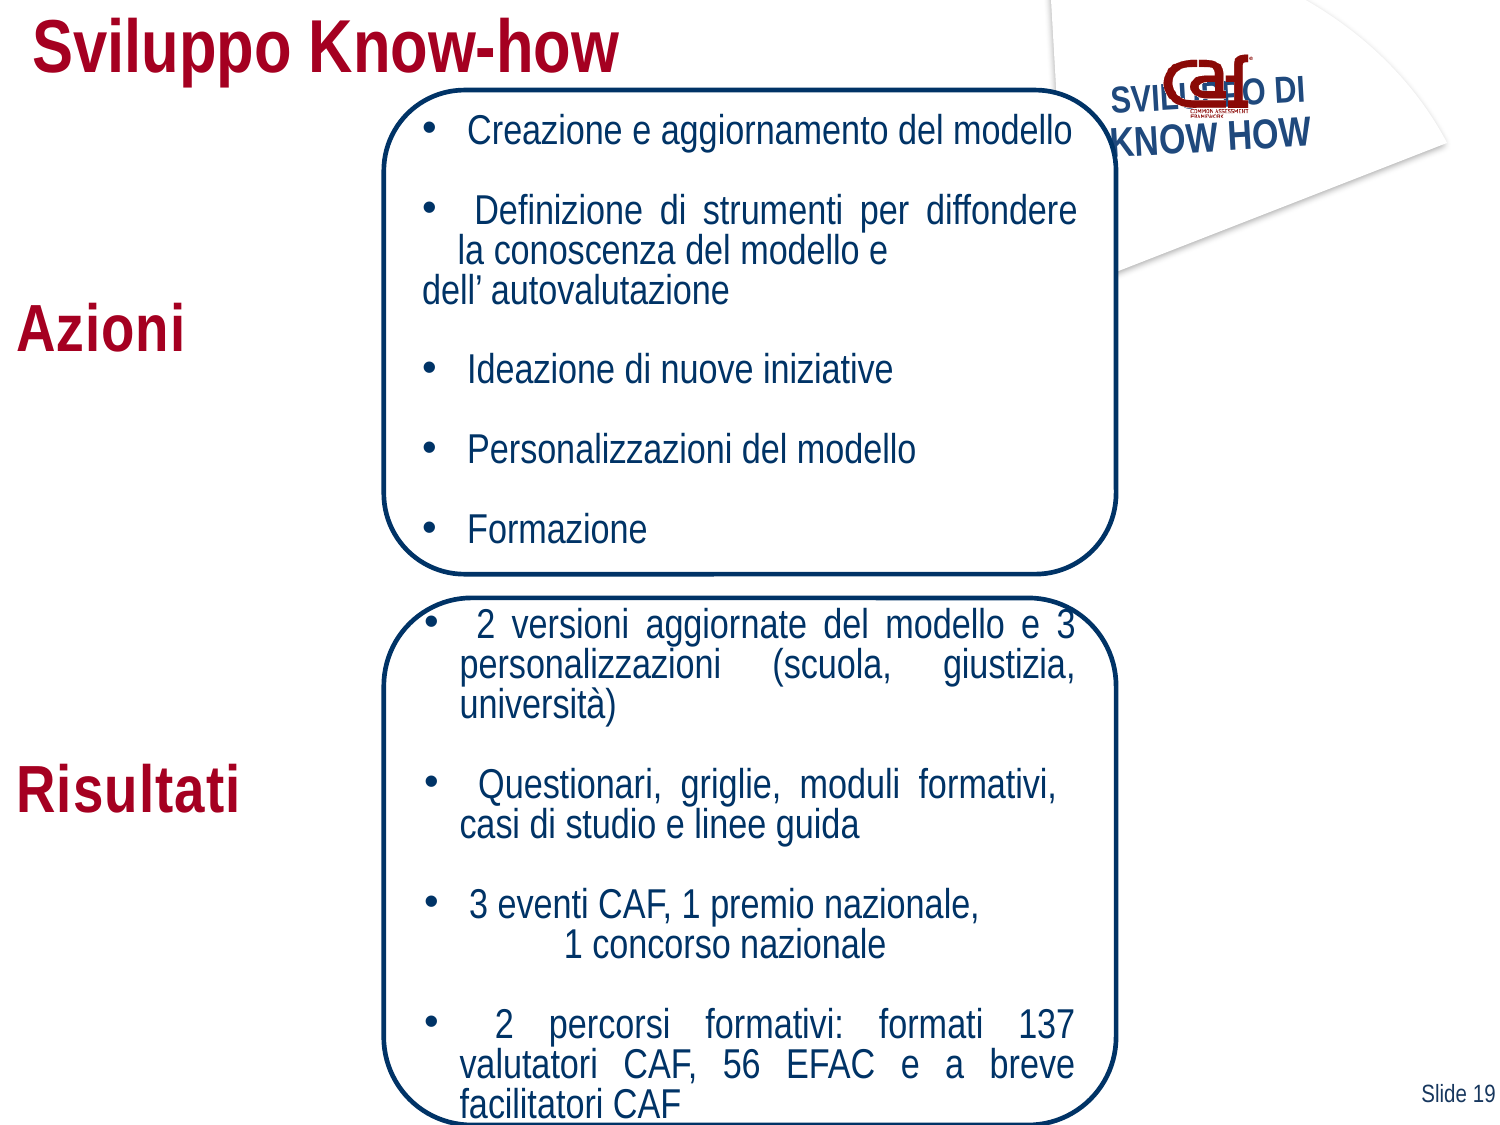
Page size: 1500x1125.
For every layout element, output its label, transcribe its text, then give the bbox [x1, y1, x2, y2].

text_box Azioni [1, 231, 234, 382]
title Sviluppo Know-how [17, 0, 647, 67]
picture [1163, 54, 1253, 118]
text_box Risultati [1, 738, 276, 833]
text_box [652, 0, 1483, 642]
slide_number Slide 19 [1198, 1054, 1500, 1125]
text_box 2 versioni aggiornate del modello e 3 personalizzazioni (scuola, giustizia, università) Questionari, griglie, moduli formativi, casi di studio e linee guida 3 eventi CAF, 1 premio nazionale, 1 concorso nazionale 2 percorsi formativi: formati 137 valutatori CAF, 56 EFAC e a breve facilitatori CAF [381, 595, 1119, 1125]
text_box Creazione e aggiornamento del modello Definizione di strumenti per diffondere la conoscenza del modello e dell’ autovalutazione Ideazione di nuove iniziative Personalizzazioni del modello Formazione [381, 87, 647, 577]
